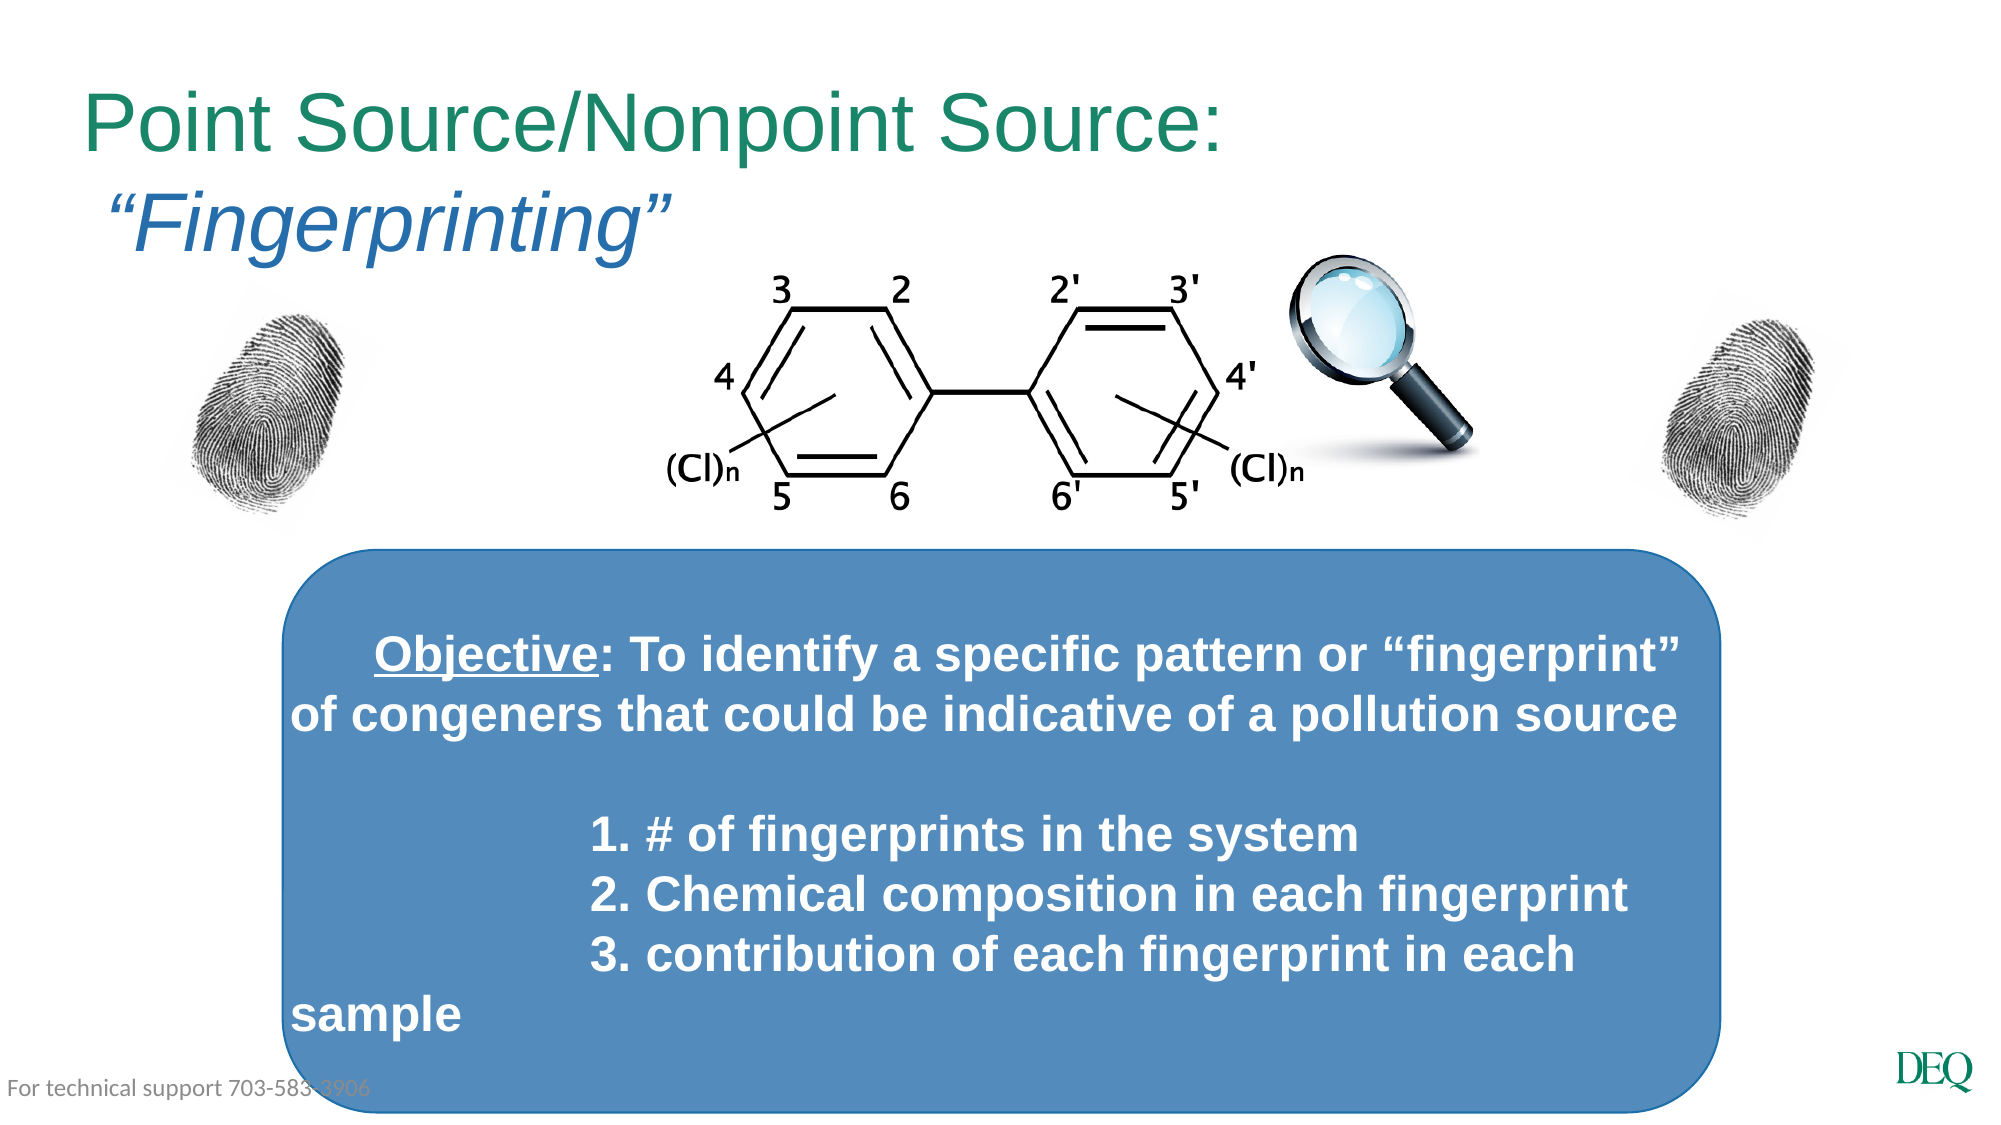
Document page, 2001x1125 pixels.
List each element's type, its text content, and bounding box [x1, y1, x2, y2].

footer For technical support 703-583-3906 [0, 1056, 408, 1117]
text_box Objective: To identify a specific pattern or “fingerprint” of congeners that could be indicative of a pollution source 1. # of fingerprints in the system 2. Chemical composition in each fingerprint 3. contribution of each fingerprint in each sample [274, 553, 1713, 1049]
picture [1895, 1050, 1977, 1095]
picture [158, 280, 384, 538]
picture [1628, 286, 1854, 544]
text_box [286, 604, 1722, 1114]
picture [648, 231, 1480, 542]
title Point Source/Nonpoint Source: “Fingerprinting” [67, 59, 1933, 278]
text_box [348, 548, 1654, 553]
